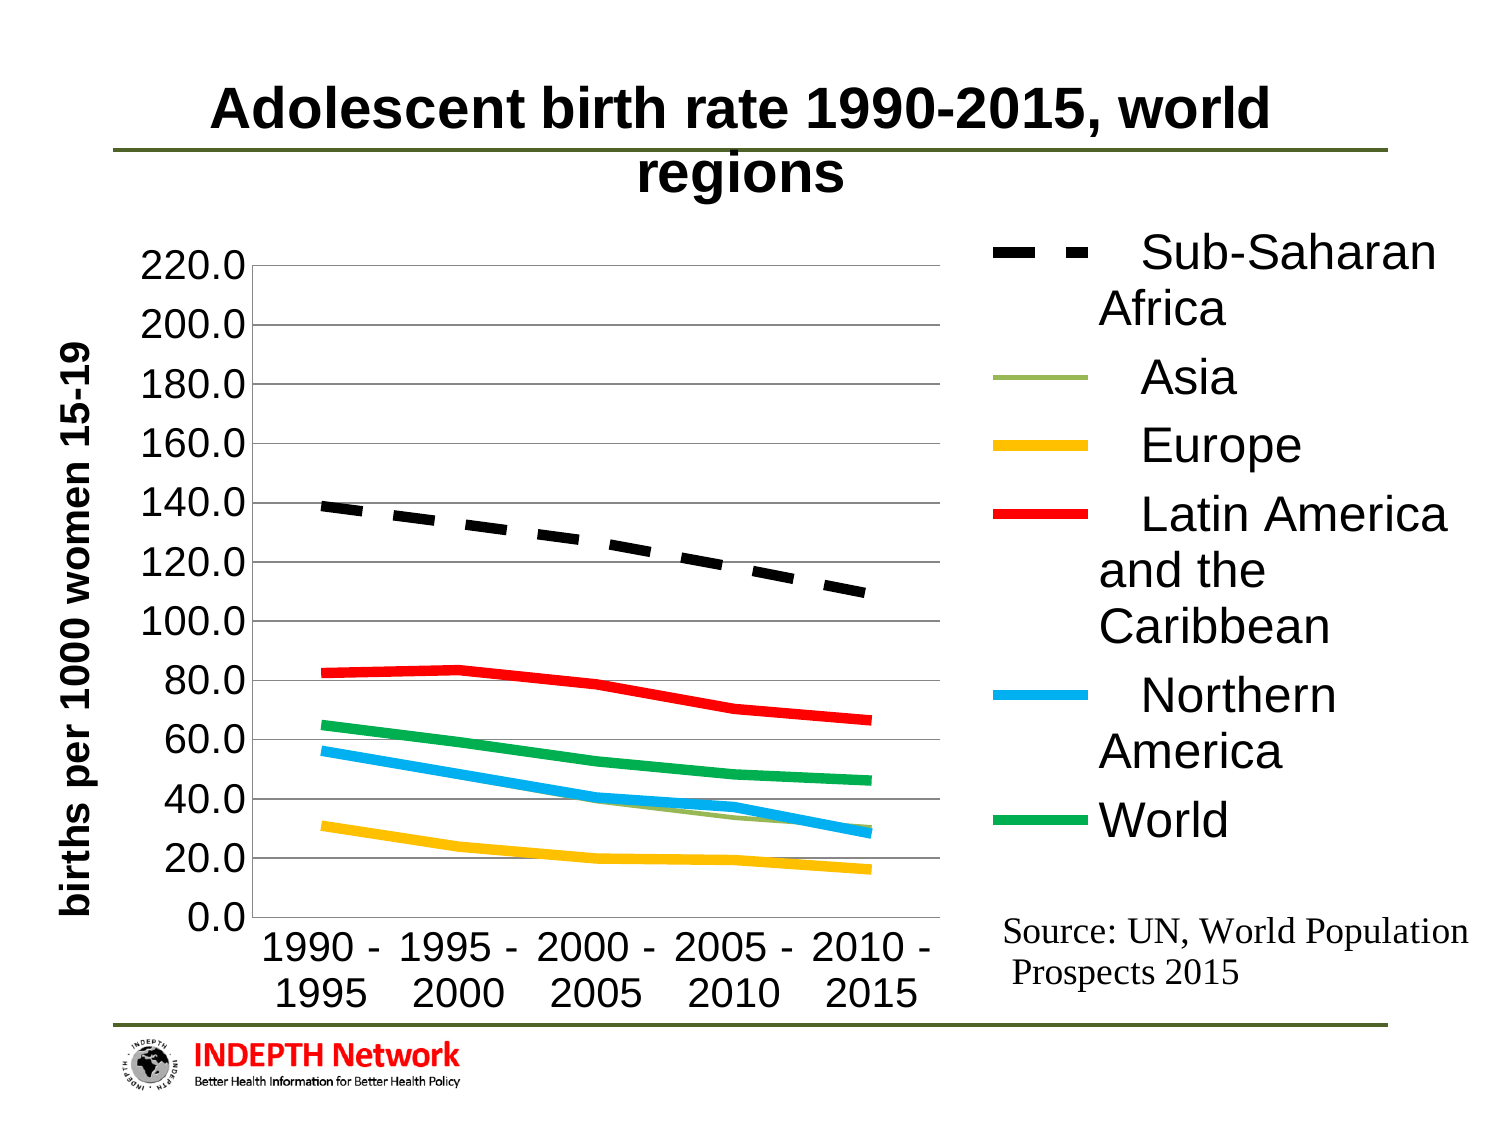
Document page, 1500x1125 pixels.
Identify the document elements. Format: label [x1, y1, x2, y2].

picture [112, 1038, 472, 1108]
chart [12, 30, 1471, 1038]
